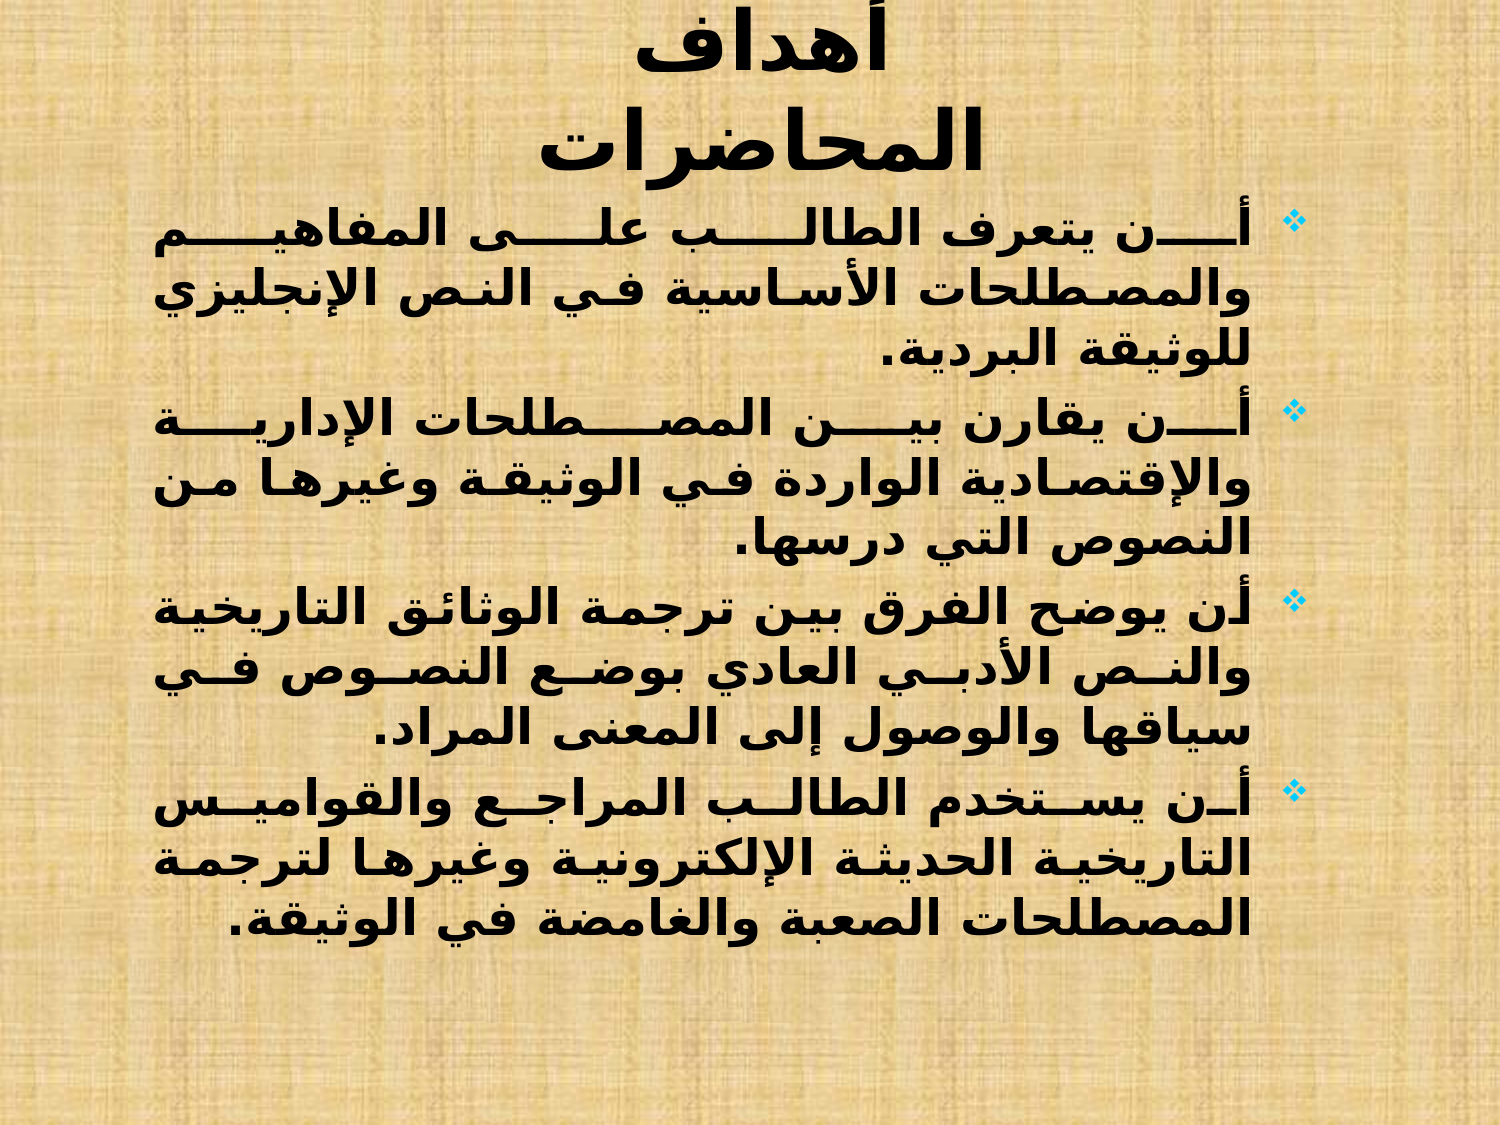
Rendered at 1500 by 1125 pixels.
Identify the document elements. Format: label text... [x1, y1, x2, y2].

picture [0, 0, 1500, 1125]
title أهداف المحاضرات [449, 24, 1076, 151]
list أن يتعرف الطالب على المفاهيم والمصطلحات الأساسية في النص الإنجليزي للوثيقة البردية. أن يقارن بين المصطلحات الإدارية والإقتصادية الواردة في الوثيقة وغيرها من النصوص التي درسها. أن يوضح الفرق بين ترجمة الوثائق التاريخية والنص الأدبي العادي بوضع النصوص في سياقها والوصول إلى المعنى المراد. أن يستخدم الطالب المراجع والقواميس التاريخية الحديثة الإلكترونية وغيرها لترجمة المصطلحات الصعبة والغامضة في الوثيقة. . [137, 187, 1326, 901]
